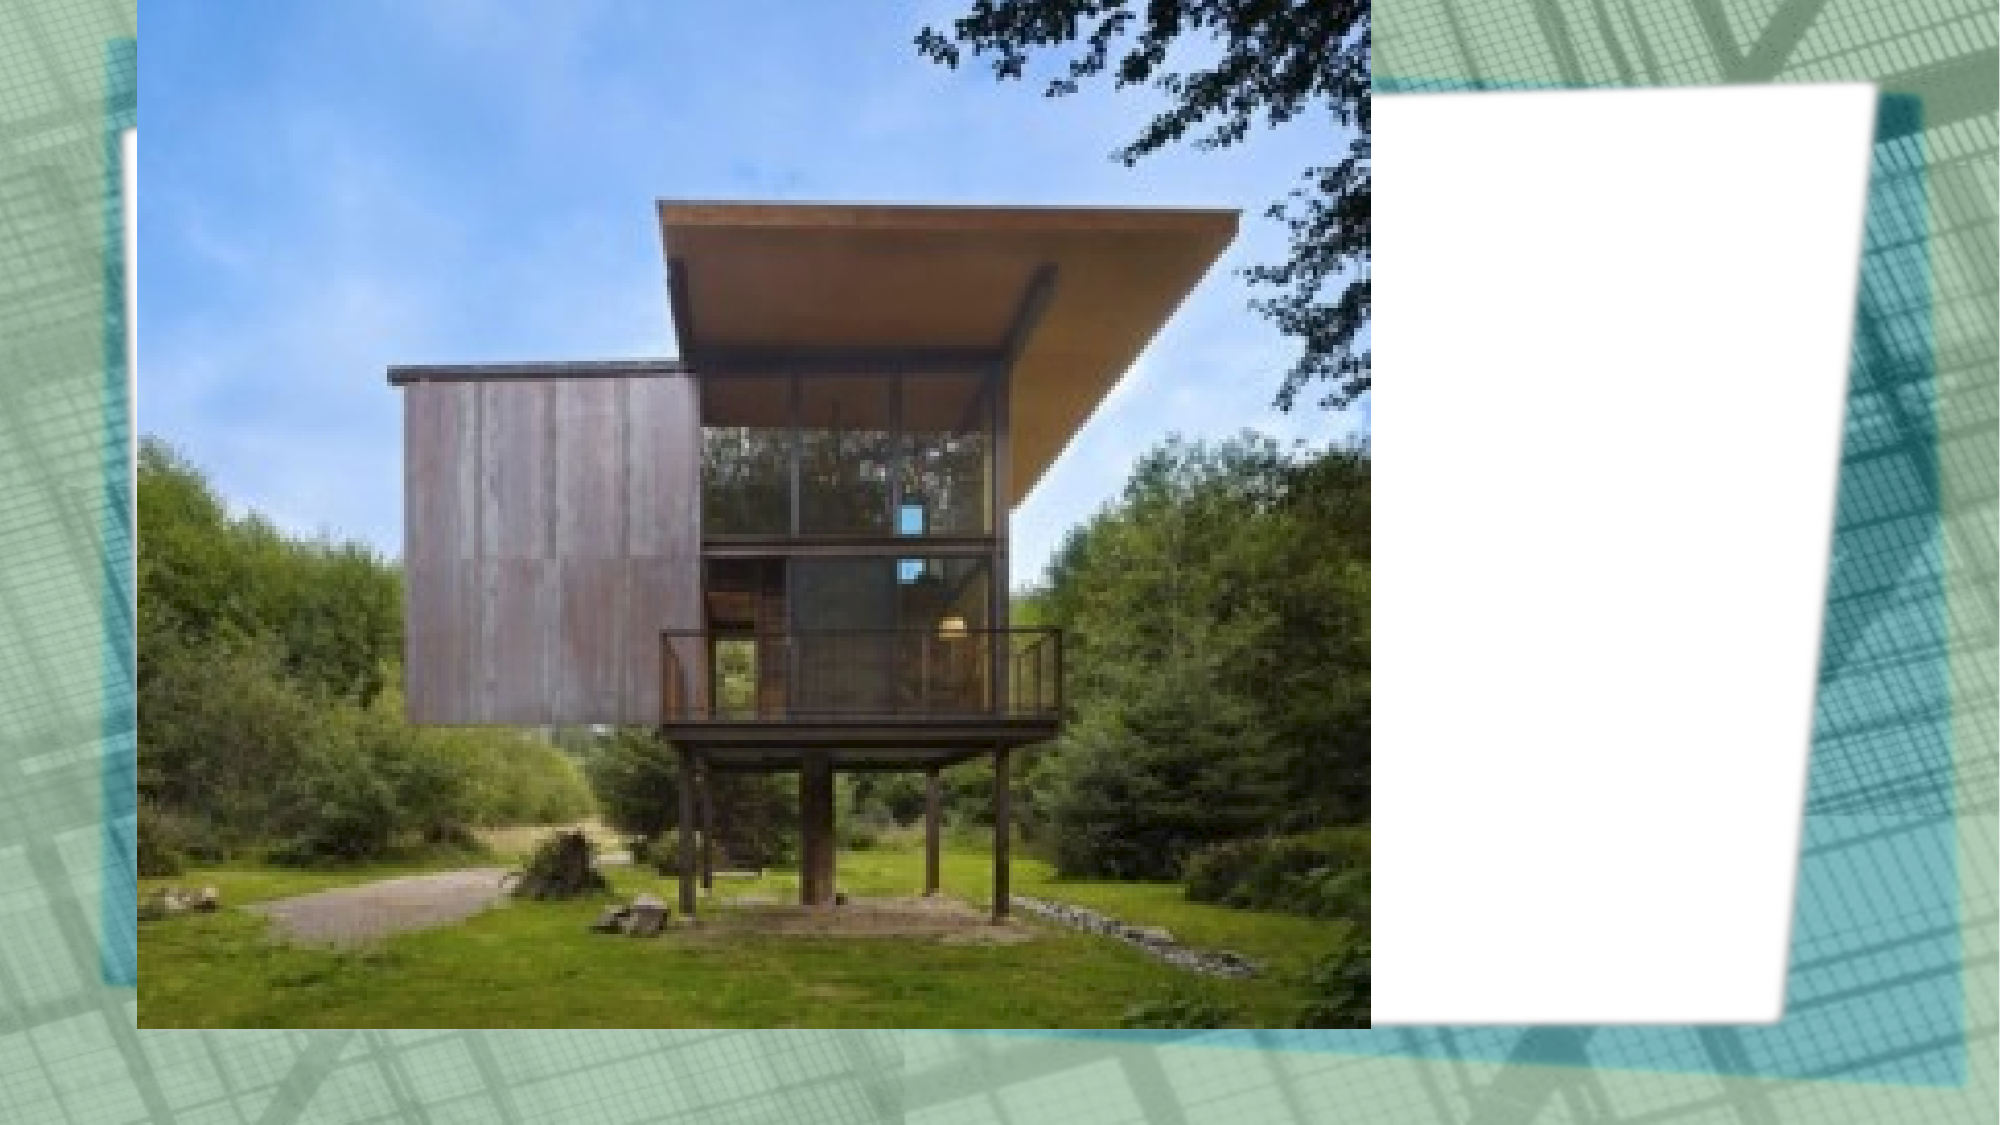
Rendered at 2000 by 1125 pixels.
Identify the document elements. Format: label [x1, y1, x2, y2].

picture [0, 0, 2000, 1125]
list [137, 0, 1371, 1029]
